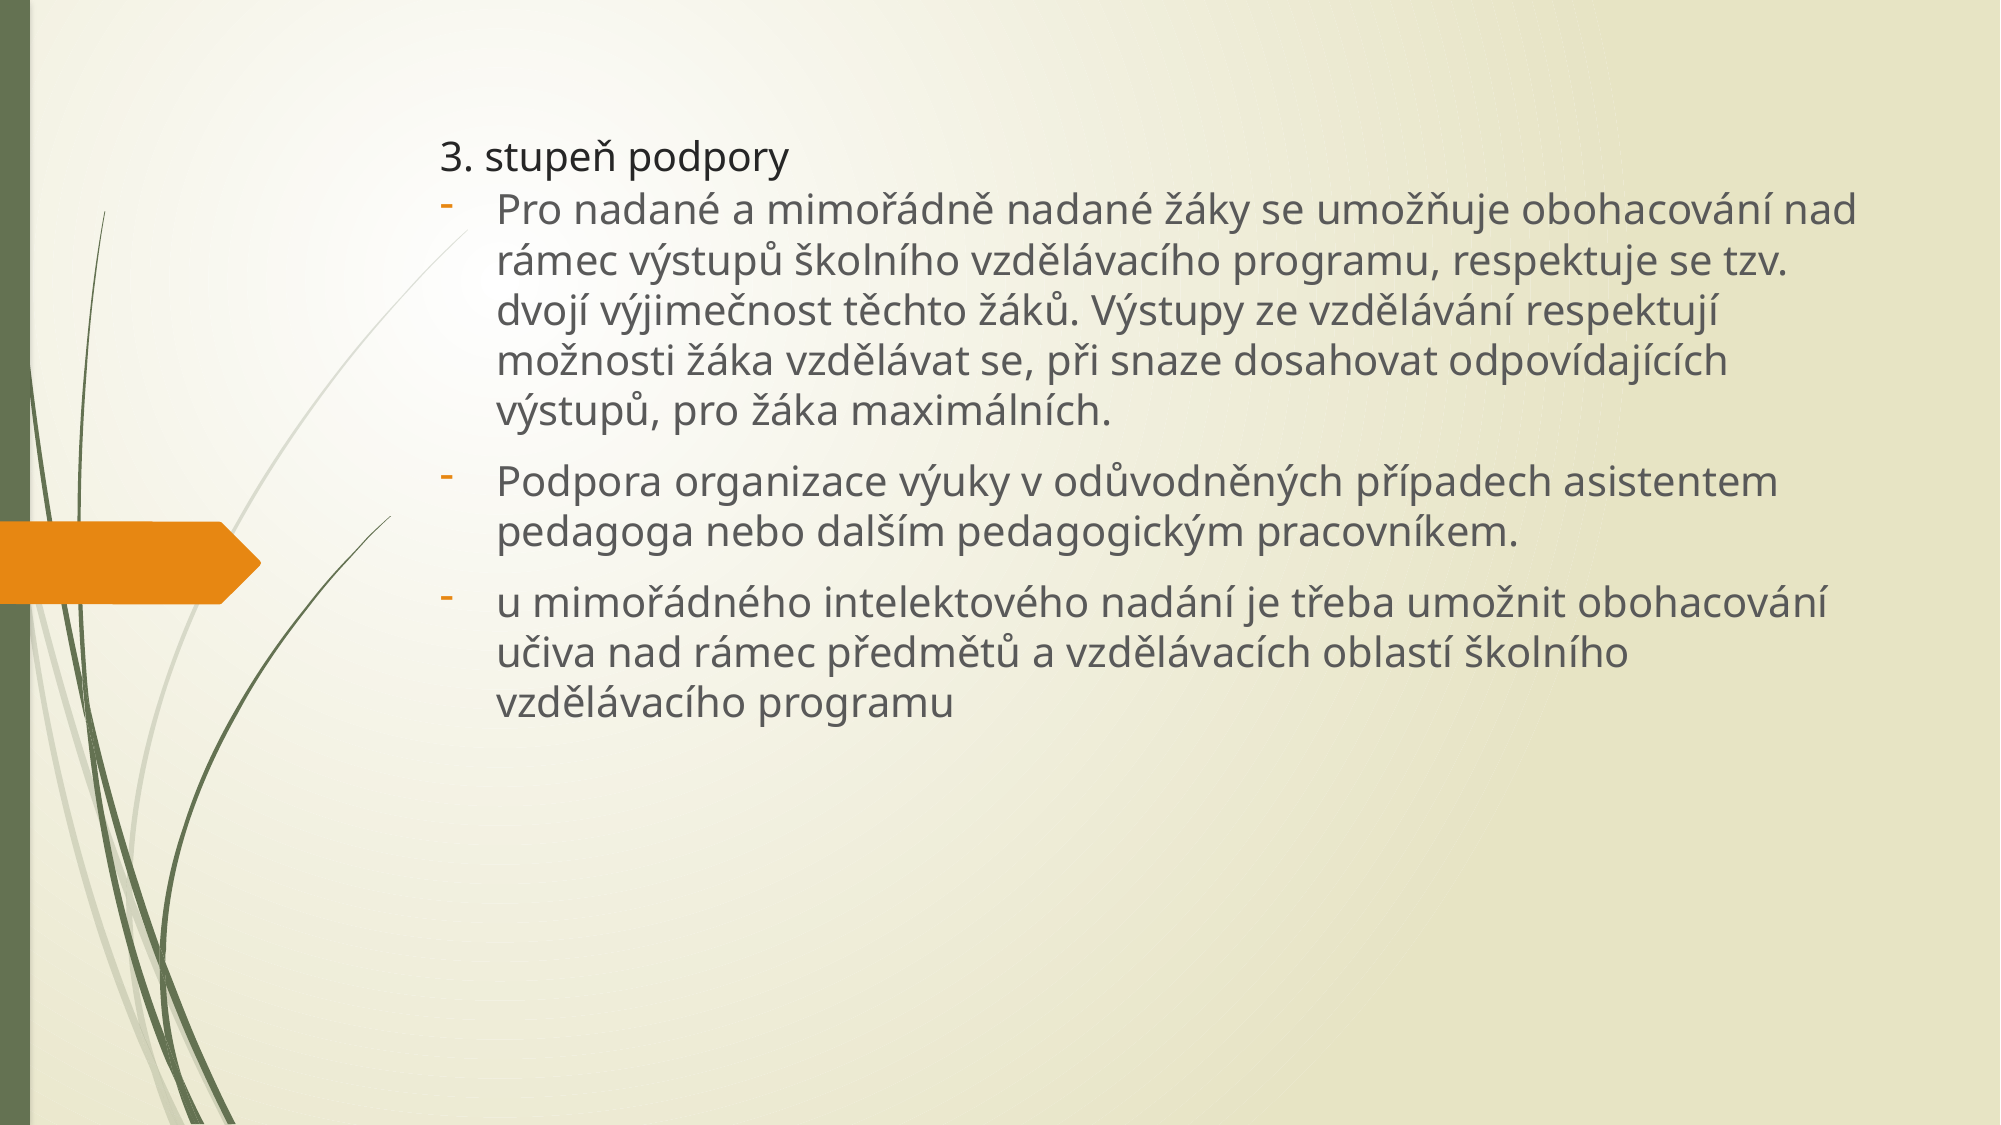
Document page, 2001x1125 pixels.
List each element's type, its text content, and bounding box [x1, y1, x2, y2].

list Pro nadané a mimořádně nadané žáky se umožňuje obohacování nad rámec výstupů školního vzdělávacího programu, respektuje se tzv. dvojí výjimečnost těchto žáků. Výstupy ze vzdělávání respektují možnosti žáka vzdělávat se, při snaze dosahovat odpovídajících výstupů, pro žáka maximálních. Podpora organizace výuky v odůvodněných případech asistentem pedagoga nebo dalším pedagogickým pracovníkem. u mimořádného intelektového nadání je třeba umožnit obohacování učiva nad rámec předmětů a vzdělávacích oblastí školního vzdělávacího programu [424, 175, 1888, 1094]
title 3. stupeň podpory [424, 74, 1888, 175]
